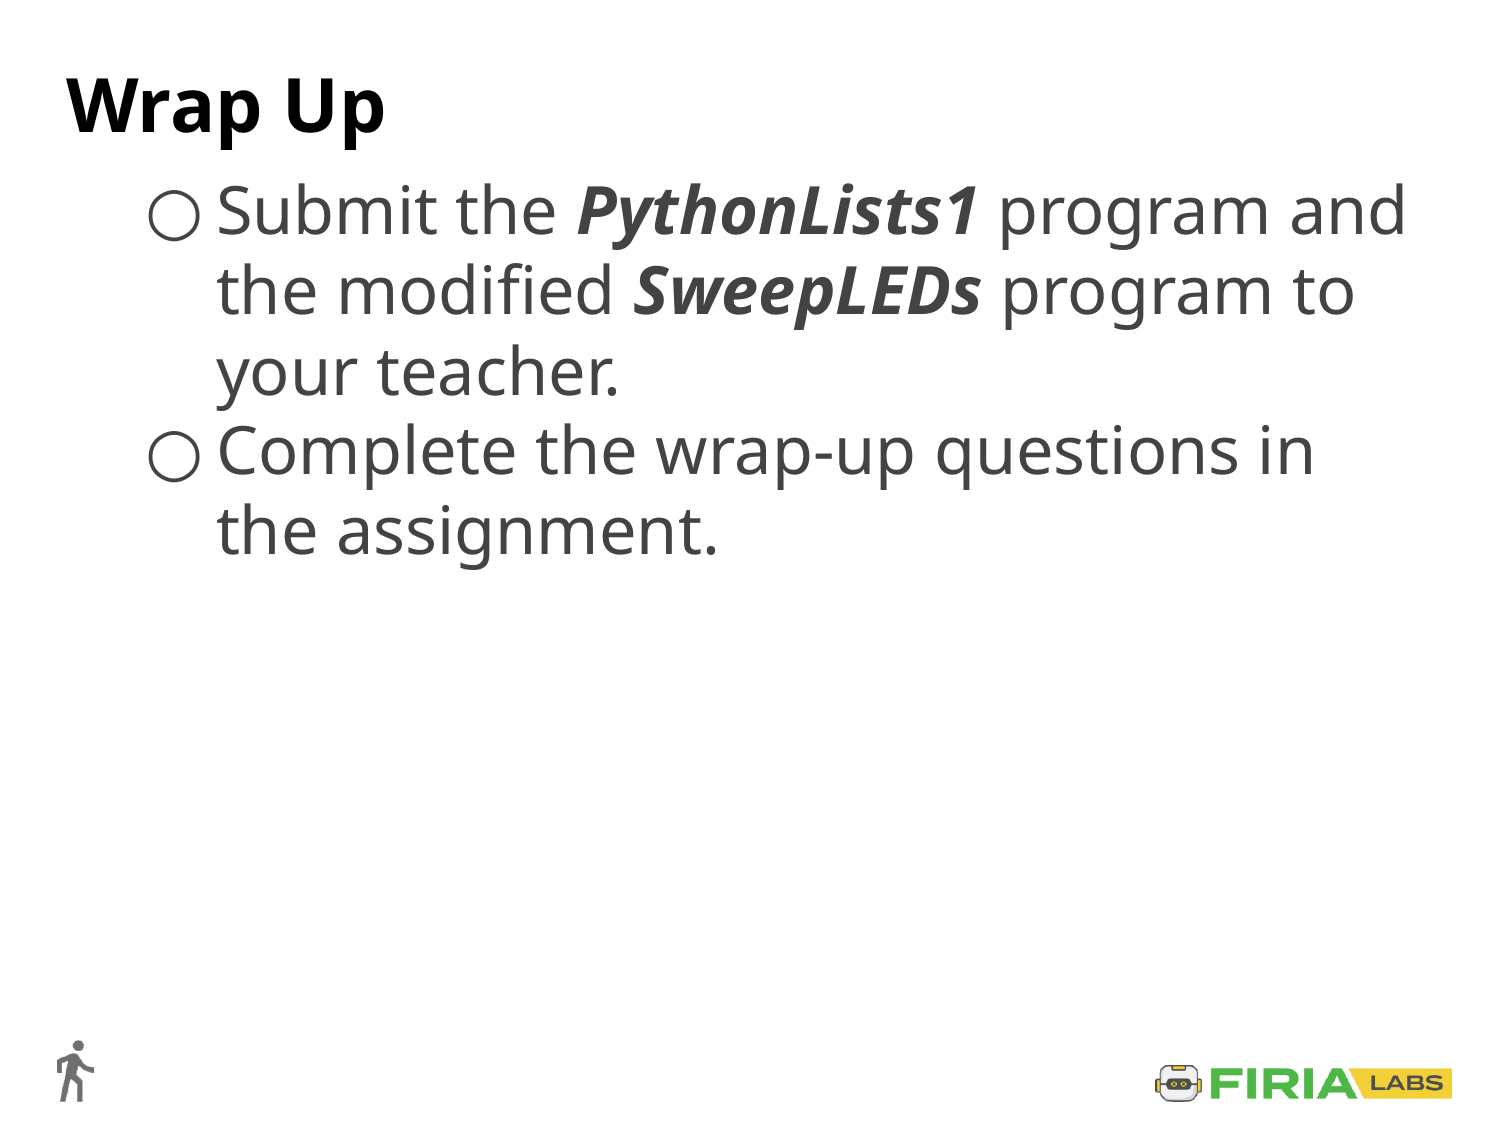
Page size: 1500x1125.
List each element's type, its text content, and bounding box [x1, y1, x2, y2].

picture [41, 1030, 103, 1107]
title Wrap Up [51, 34, 1449, 160]
picture [1144, 1058, 1459, 1107]
list Submit the PythonLists1 program and the modified SweepLEDs program to your teacher. Complete the wrap-up questions in the assignment. [51, 160, 1449, 1075]
